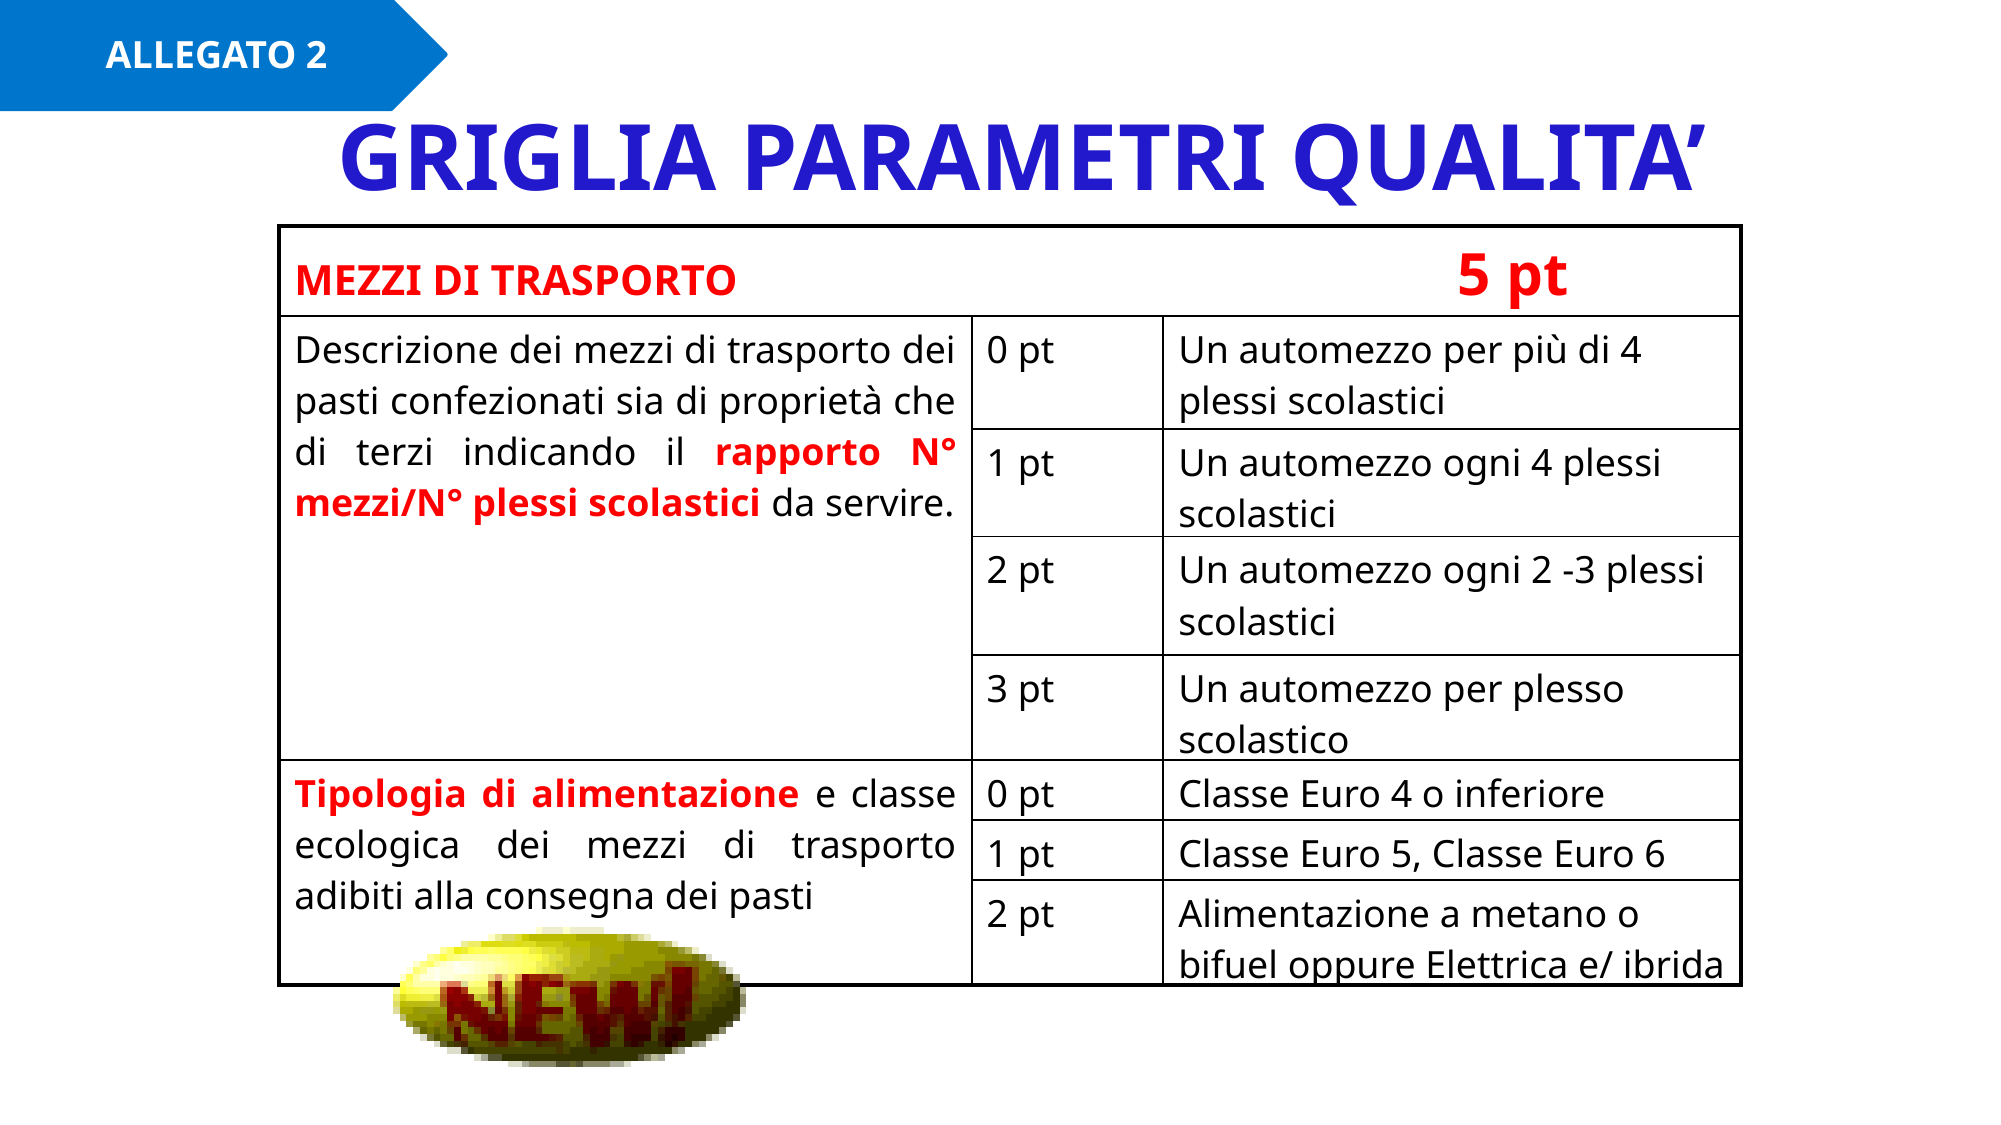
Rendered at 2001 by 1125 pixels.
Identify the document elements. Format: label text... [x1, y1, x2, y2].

picture [365, 920, 774, 1089]
table_cell 3 pt [973, 656, 1162, 759]
table_cell 1 pt [973, 821, 1162, 879]
table_cell Un automezzo per più di 4 plessi scolastici [1164, 317, 1739, 428]
table_cell 1 pt [973, 430, 1162, 536]
table_cell Alimentazione a metano o bifuel oppure Elettrica e/ ibrida [1164, 881, 1739, 983]
table_cell 0 pt [973, 761, 1162, 819]
table_cell Tipologia di alimentazione e classe ecologica dei mezzi di trasporto adibiti alla consegna dei pasti [281, 761, 971, 983]
table_cell 2 pt [973, 537, 1162, 654]
table_cell Classe Euro 5, Classe Euro 6 [1164, 821, 1739, 879]
table_cell Un automezzo per plesso scolastico [1164, 656, 1739, 759]
table_cell Descrizione dei mezzi di trasporto dei pasti confezionati sia di proprietà che di terzi indicando il rapporto N° mezzi/N° plessi scolastici da servire. [281, 317, 971, 759]
text_box [0, 0, 448, 112]
table_cell 2 pt [973, 881, 1162, 983]
table_cell Classe Euro 4 o inferiore [1164, 761, 1739, 819]
table_cell 0 pt [973, 317, 1162, 428]
table_cell Un automezzo ogni 4 plessi scolastici [1164, 430, 1739, 536]
title GRIGLIA PARAMETRI QUALITA’ [122, 59, 1923, 248]
text_box ALLEGATO 2 [90, 24, 409, 84]
table_cell Un automezzo ogni 2 -3 plessi scolastici [1164, 537, 1739, 654]
table_header MEZZI DI TRASPORTO 5 pt [281, 228, 1739, 315]
